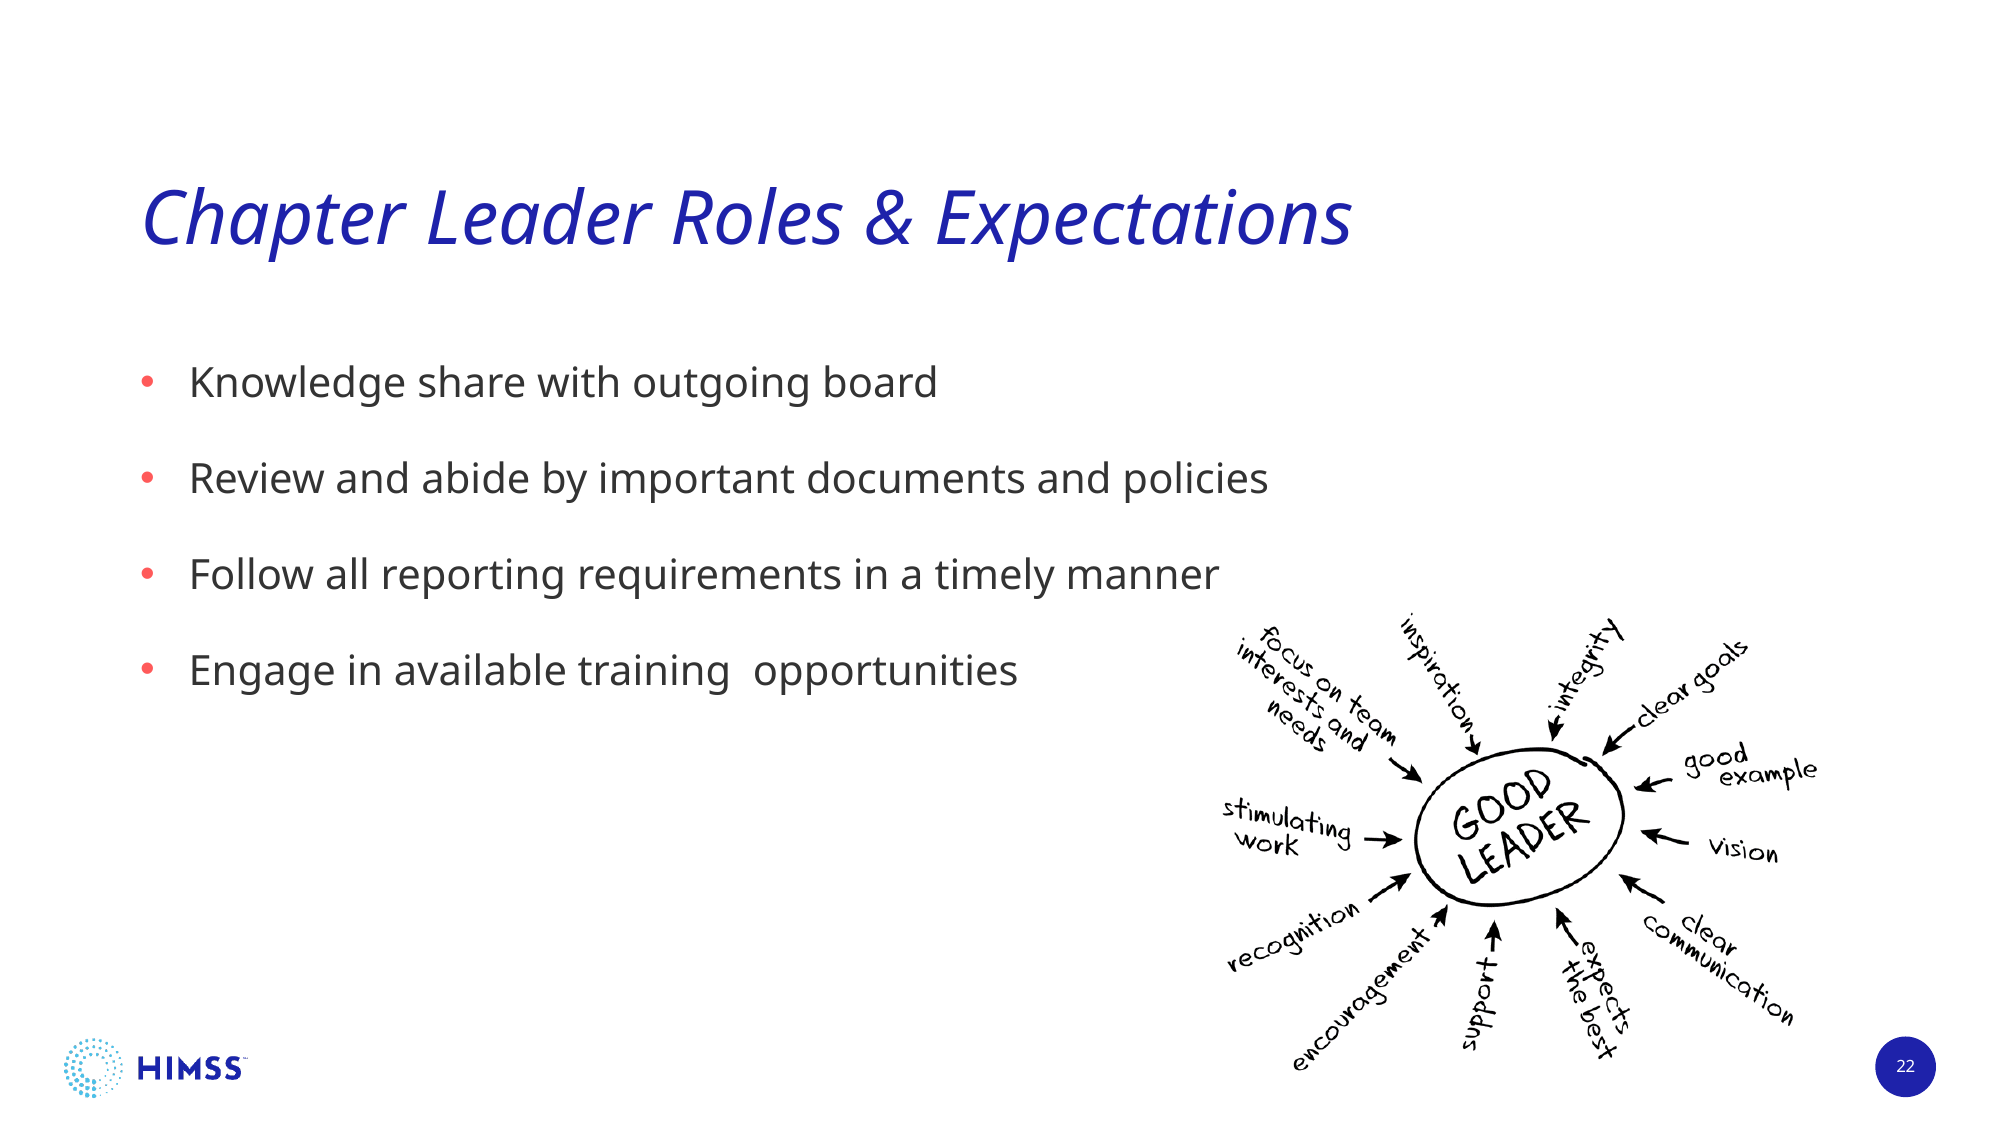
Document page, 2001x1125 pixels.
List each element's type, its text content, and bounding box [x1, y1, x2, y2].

picture [42, 1015, 269, 1121]
picture [1181, 600, 1833, 1089]
title Chapter Leader Roles & Expectations [140, 190, 1754, 331]
slide_number 22 [1863, 1048, 1948, 1086]
list Knowledge share with outgoing board Review and abide by important documents and policies Follow all reporting requirements in a timely manner Engage in available training opportunities [140, 331, 1754, 894]
